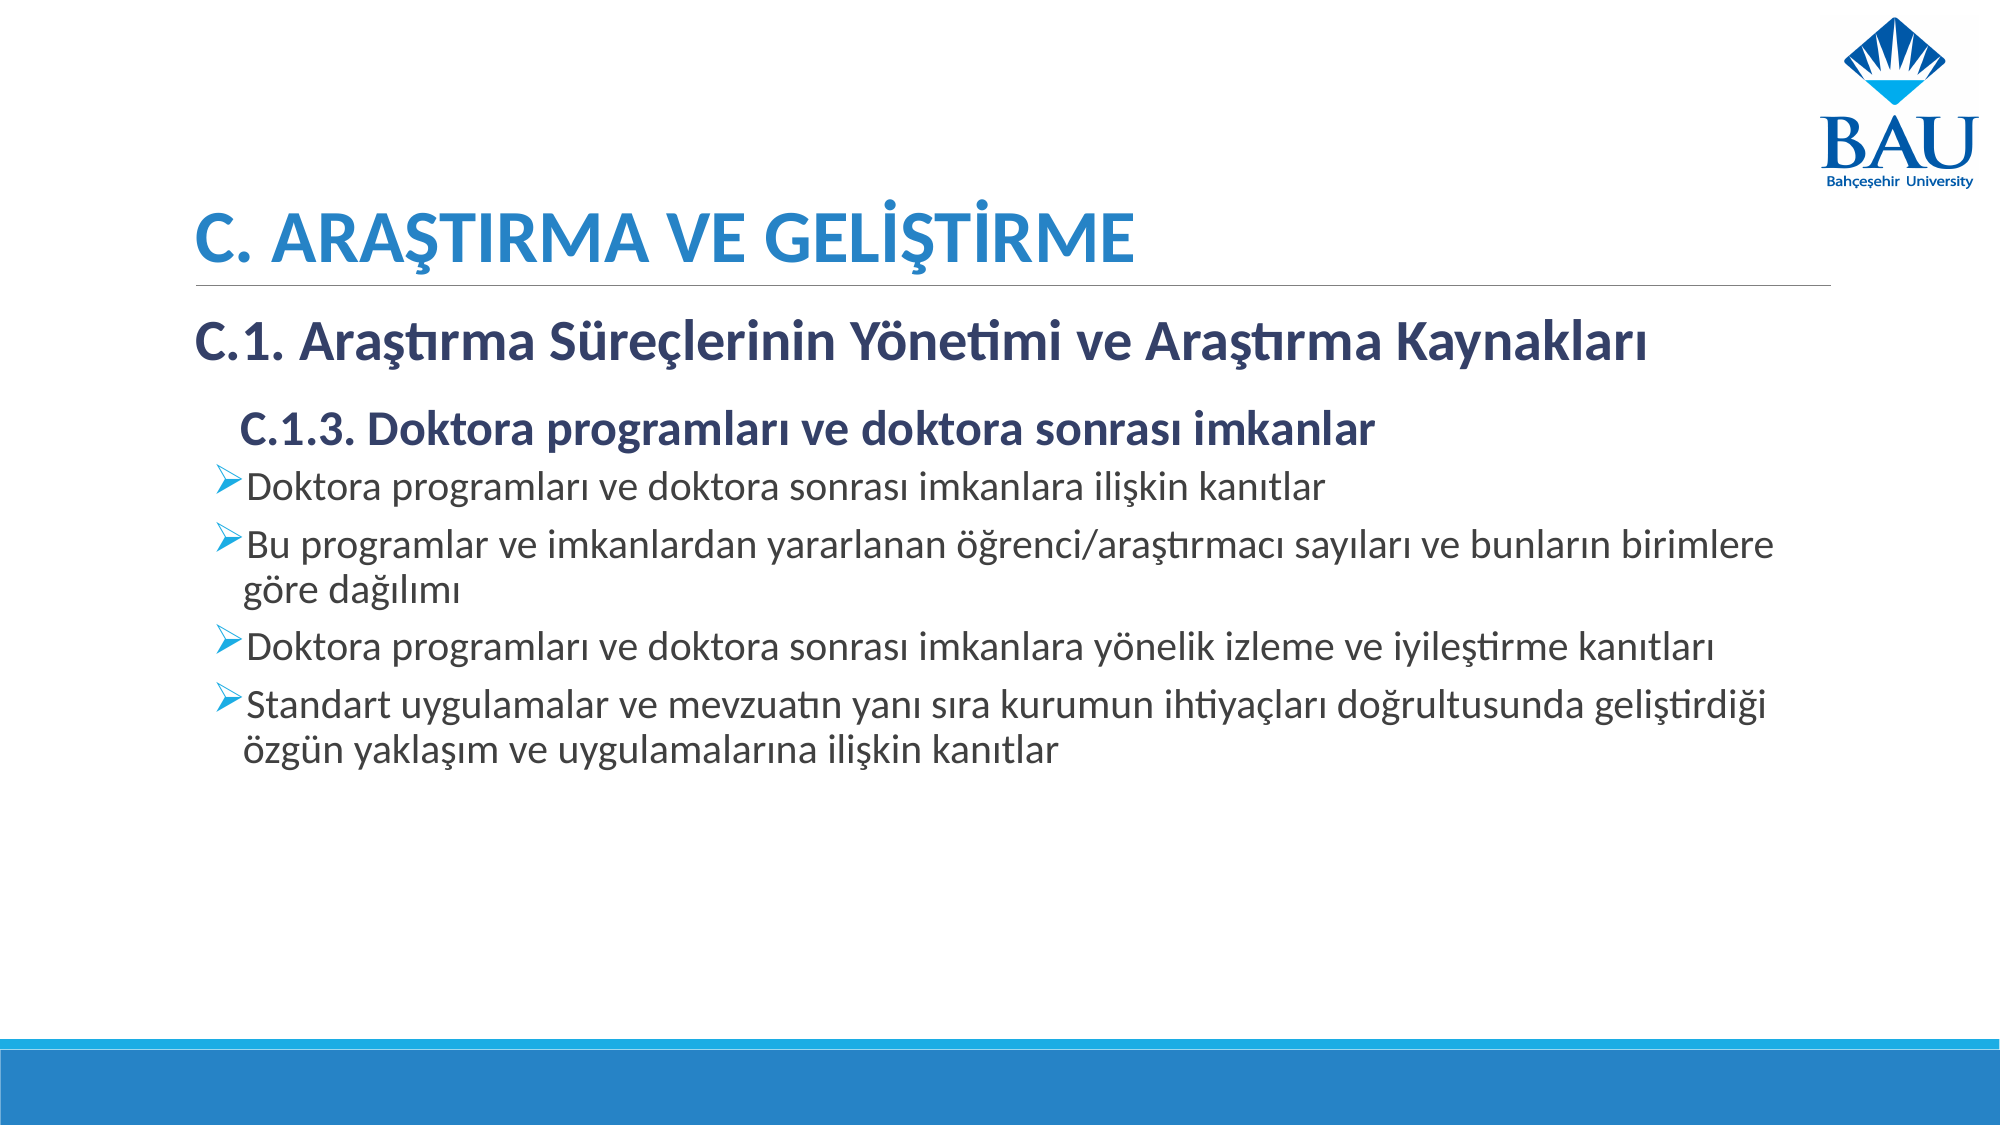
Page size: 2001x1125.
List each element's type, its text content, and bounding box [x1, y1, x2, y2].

picture [1819, 14, 1979, 189]
title C. ARAŞTIRMA VE GELİŞTİRME [180, 47, 1830, 285]
list C.1. Araştırma Süreçlerinin Yönetimi ve Araştırma Kaynakları C.1.3. Doktora programları ve doktora sonrası imkanlar Doktora programları ve doktora sonrası imkanlara ilişkin kanıtlar Bu programlar ve imkanlardan yararlanan öğrenci/araştırmacı sayıları ve bunların birimlere göre dağılımı Doktora programları ve doktora sonrası imkanlara yönelik izleme ve iyileştirme kanıtları Standart uygulamalar ve mevzuatın yanı sıra kurumun ihtiyaçları doğrultusunda geliştirdiği özgün yaklaşım ve uygulamalarına ilişkin kanıtlar [180, 302, 1830, 963]
